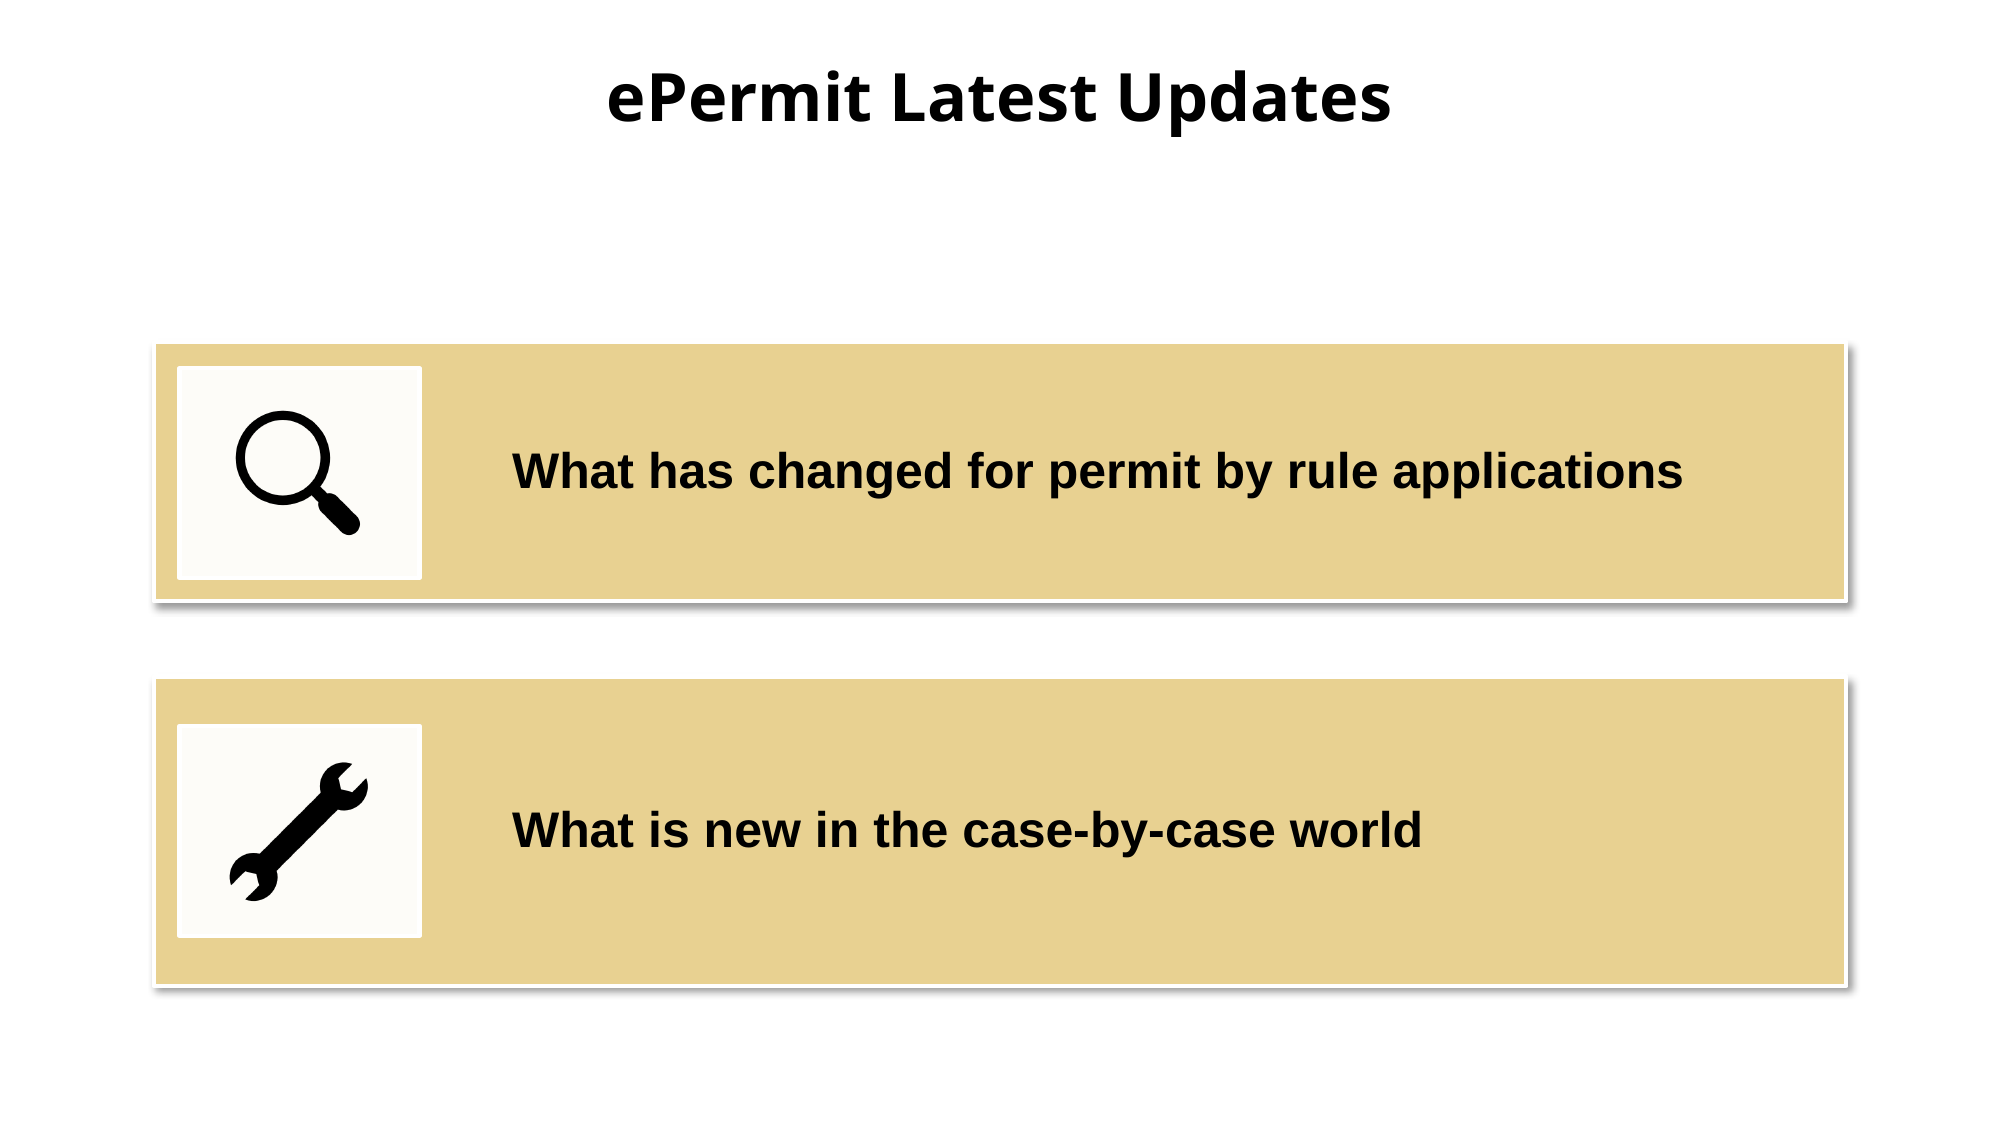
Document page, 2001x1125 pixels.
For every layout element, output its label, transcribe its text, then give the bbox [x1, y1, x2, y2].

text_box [153, 341, 1847, 602]
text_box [153, 676, 1847, 987]
title ePermit Latest Updates [212, 0, 1788, 202]
